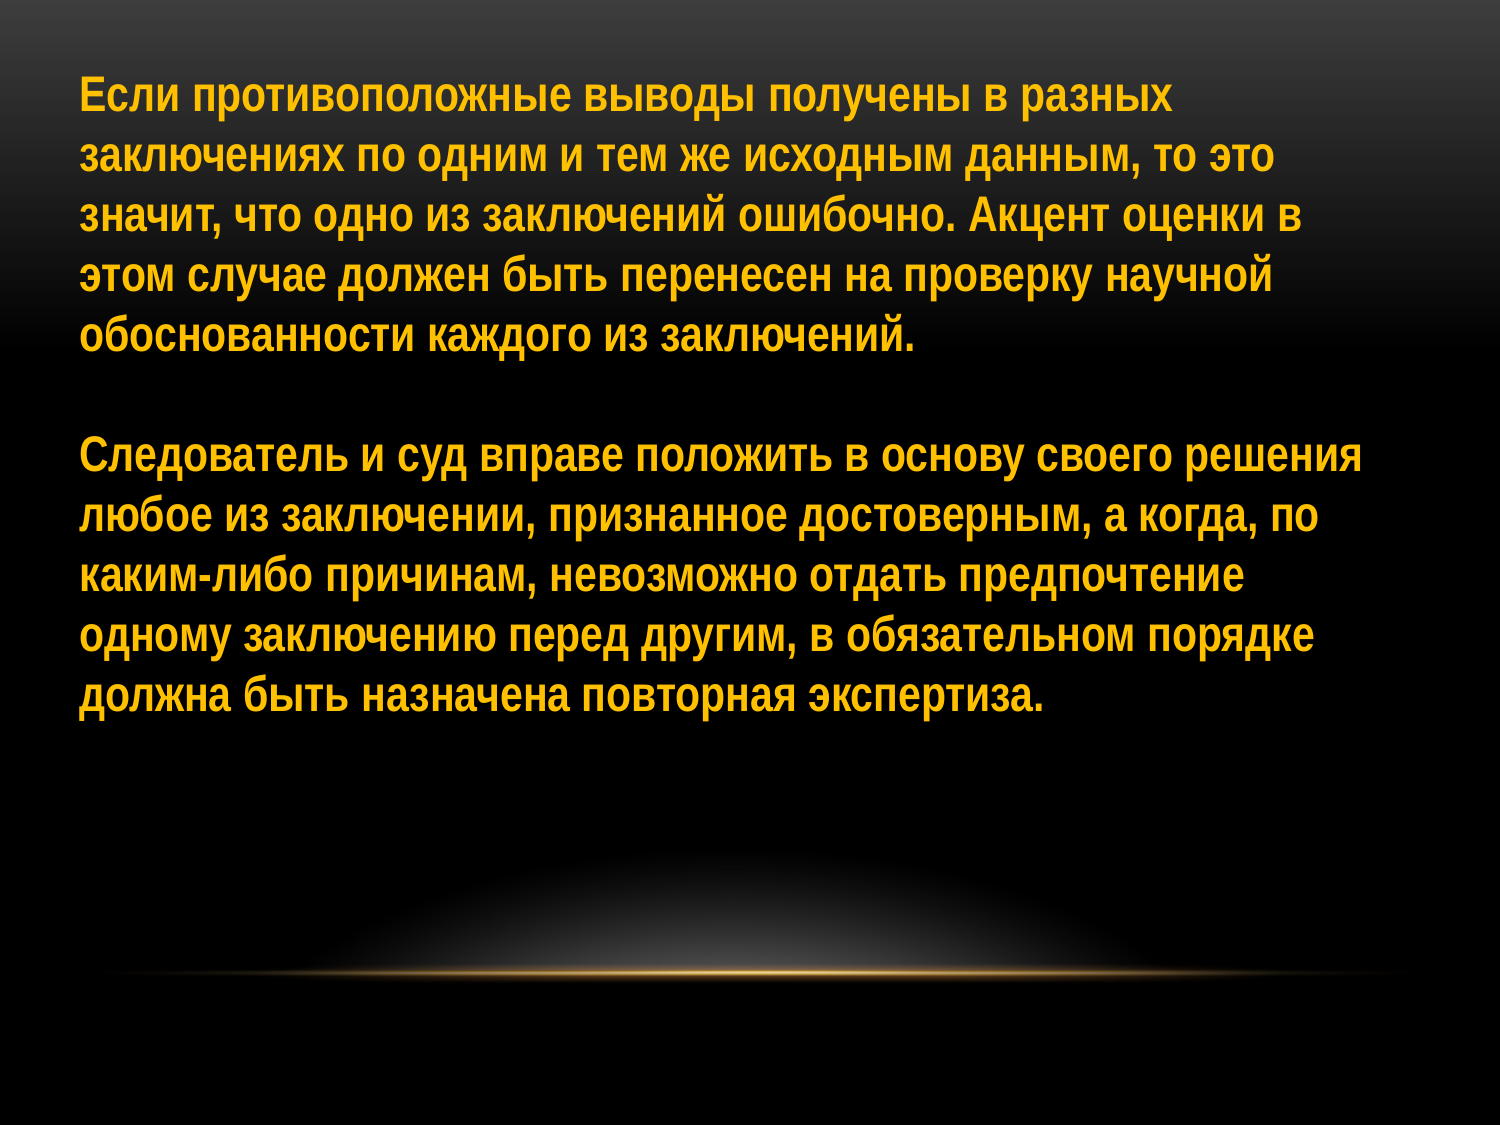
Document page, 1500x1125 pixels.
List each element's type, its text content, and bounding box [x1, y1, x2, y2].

picture [0, 0, 1500, 1125]
text_box Если противоположные выводы получены в разных заключениях по одним и тем же исходным данным, то это значит, что одно из заключений ошибочно. Акцент оценки в этом случае должен быть перенесен на проверку научной обоснованности каждого из заключений. Следователь и суд вправе положить в основу своего решения любое из заключении, признанное достоверным, а когда, по каким-либо причинам, невозможно отдать предпочтение одному заключению перед другим, в обязательном порядке должна быть назначена повторная экспертиза. [64, 54, 1424, 730]
